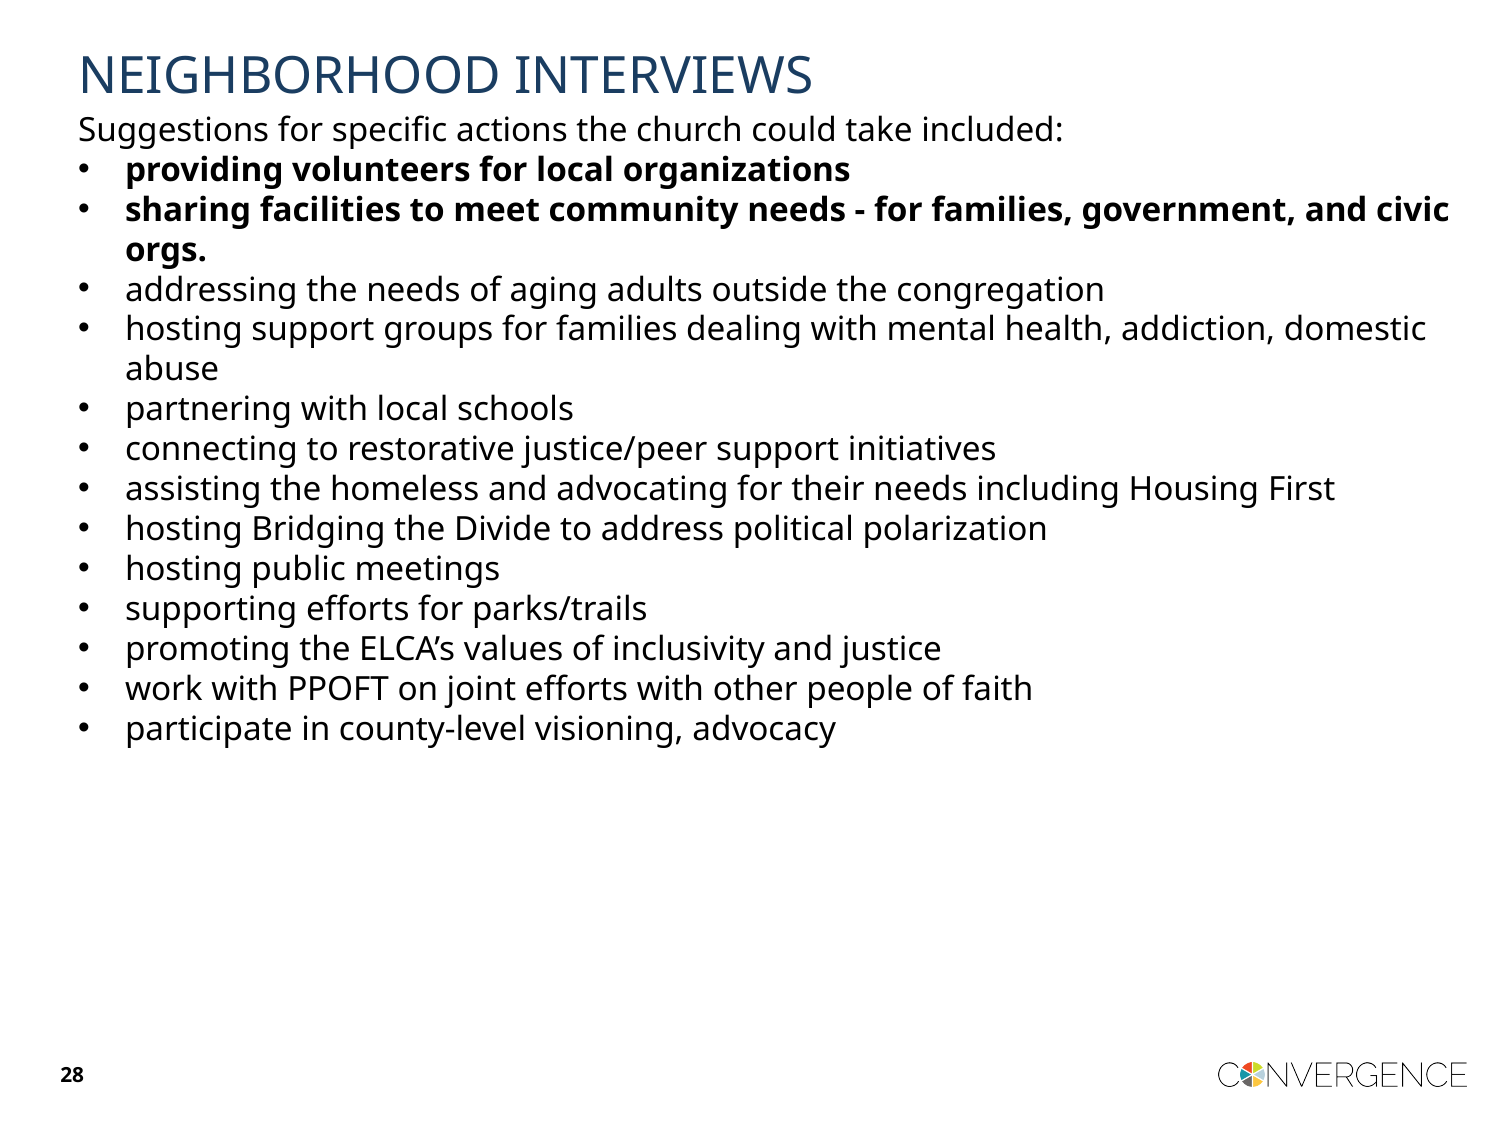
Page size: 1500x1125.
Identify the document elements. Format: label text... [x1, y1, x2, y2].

text_box NEIGHBORHOOD INTERVIEWS [78, 34, 992, 100]
text_box Suggestions for specific actions the church could take included: providing volunteers for local organizations sharing facilities to meet community needs - for families, government, and civic orgs. addressing the needs of aging adults outside the congregation hosting support groups for families dealing with mental health, addiction, domestic abuse partnering with local schools connecting to restorative justice/peer support initiatives assisting the homeless and advocating for their needs including Housing First hosting Bridging the Divide to address political polarization hosting public meetings supporting efforts for parks/trails promoting the ELCA’s values of inclusivity and justice work with PPOFT on joint efforts with other people of faith participate in county-level visioning, advocacy [78, 100, 1467, 834]
picture [1218, 1062, 1468, 1087]
text_box ‹#› [45, 1054, 111, 1098]
